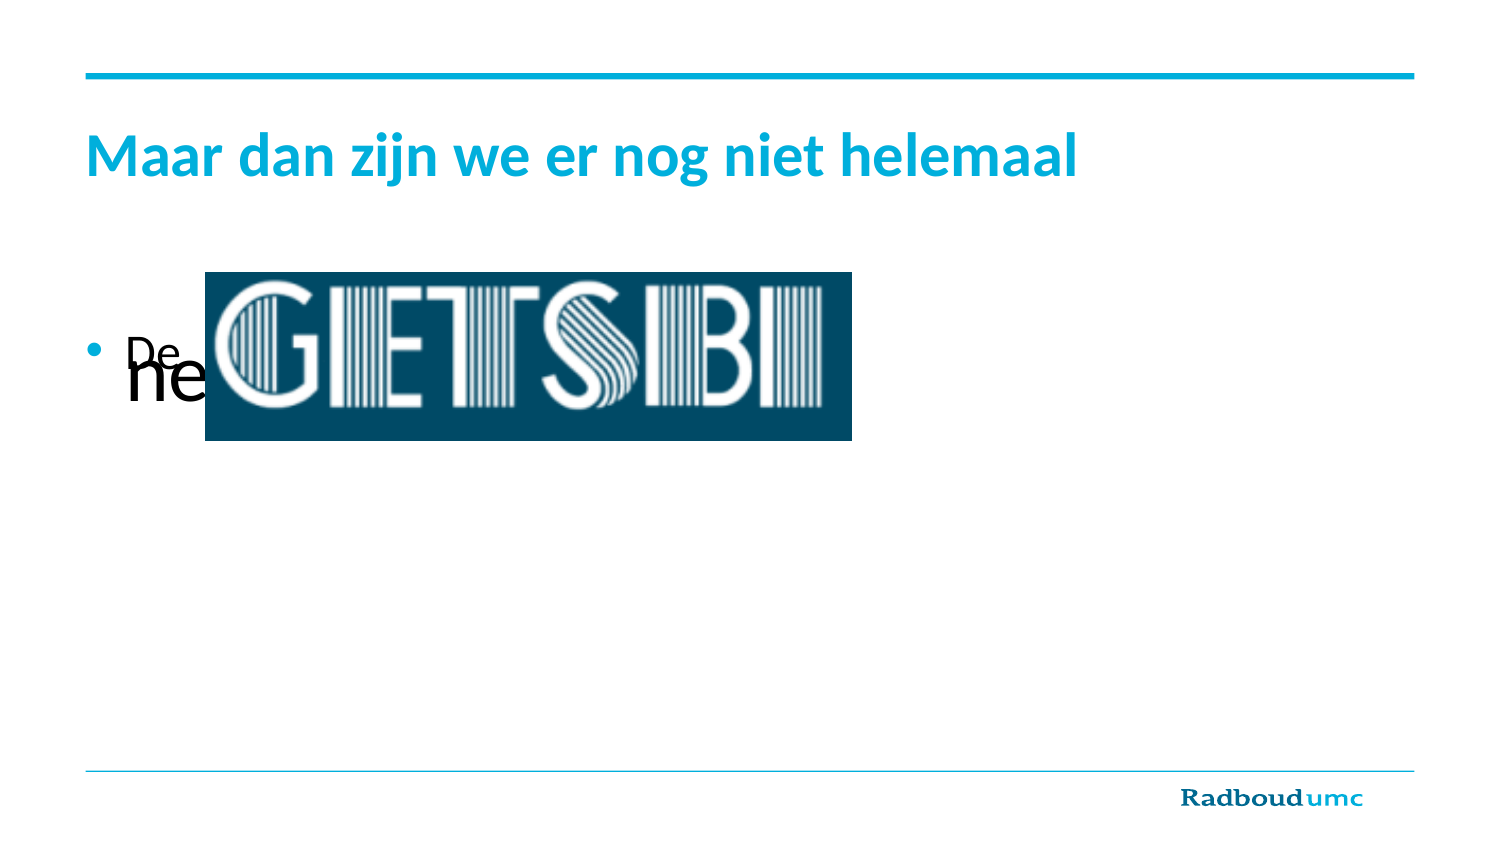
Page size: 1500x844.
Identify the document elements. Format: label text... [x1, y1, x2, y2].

picture [330, 286, 541, 409]
picture [759, 286, 822, 408]
list De nevenstudie!! [85, 223, 1415, 731]
picture [542, 280, 639, 411]
picture [214, 280, 319, 409]
picture [644, 284, 753, 407]
title Maar dan zijn we er nog niet helemaal [85, 123, 1415, 190]
